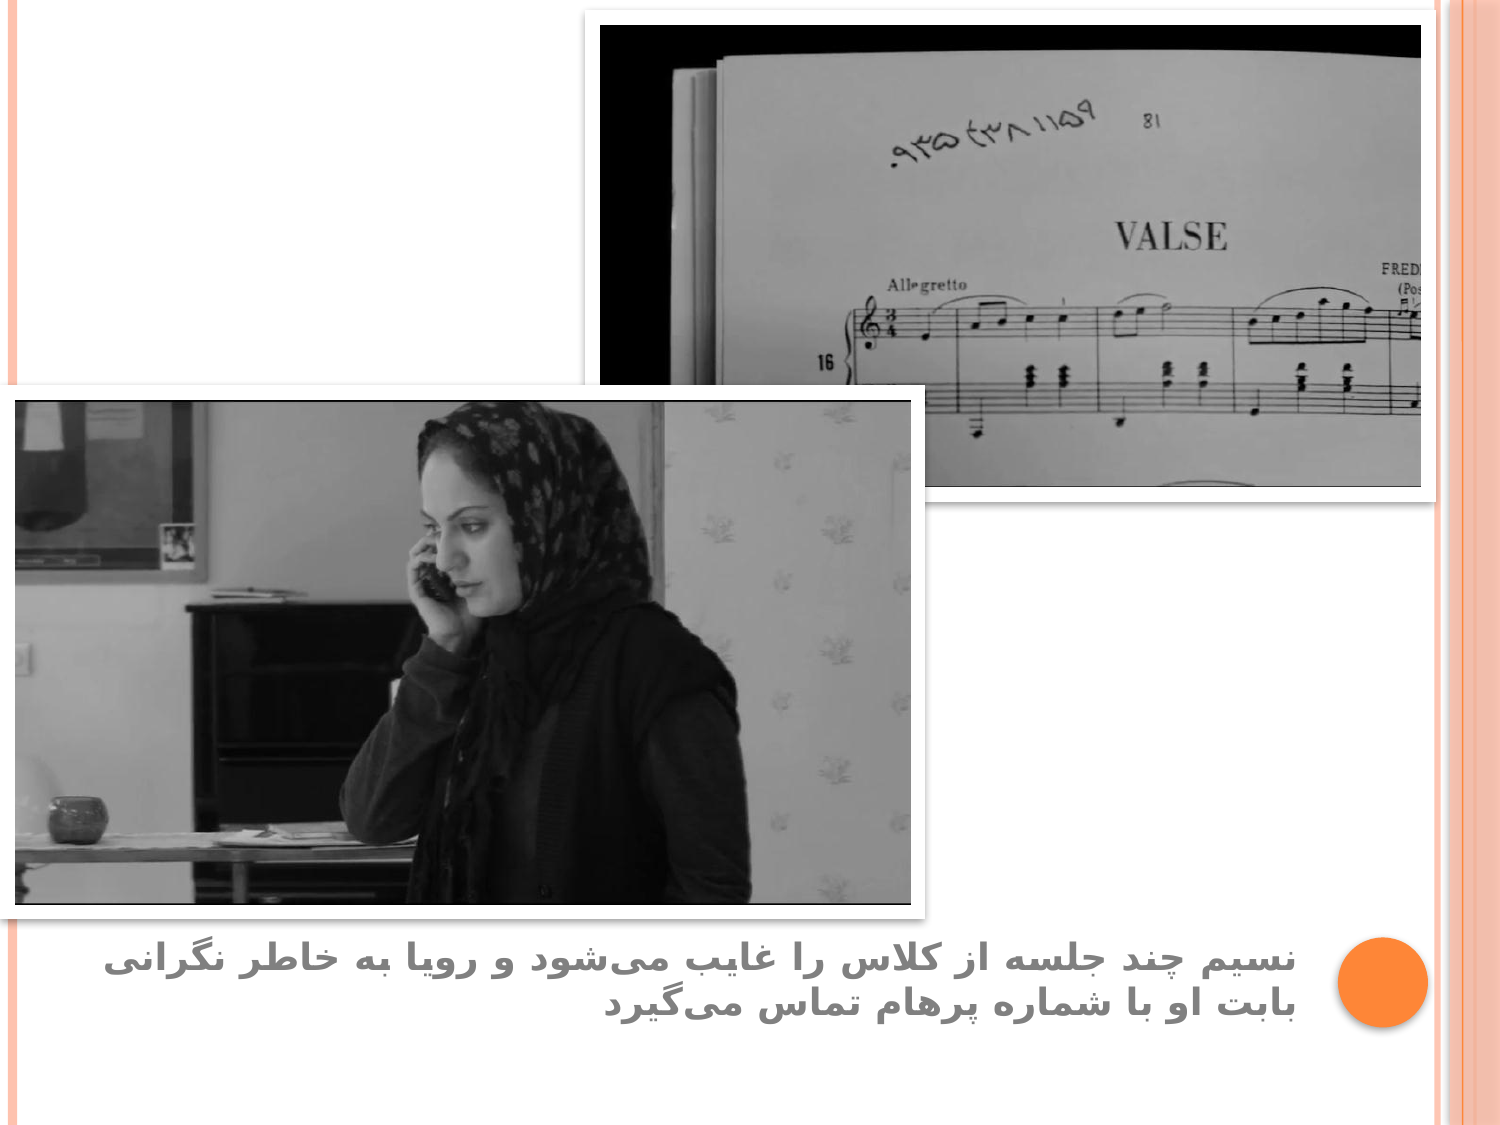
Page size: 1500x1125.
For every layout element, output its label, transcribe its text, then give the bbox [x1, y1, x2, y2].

list نسیم چند جلسه از کلاس را غایب می‌شود و رویا به خاطر نگرانی بابت او با شماره پرهام تماس می‌گیرد [87, 925, 1313, 1125]
picture [14, 24, 1422, 906]
